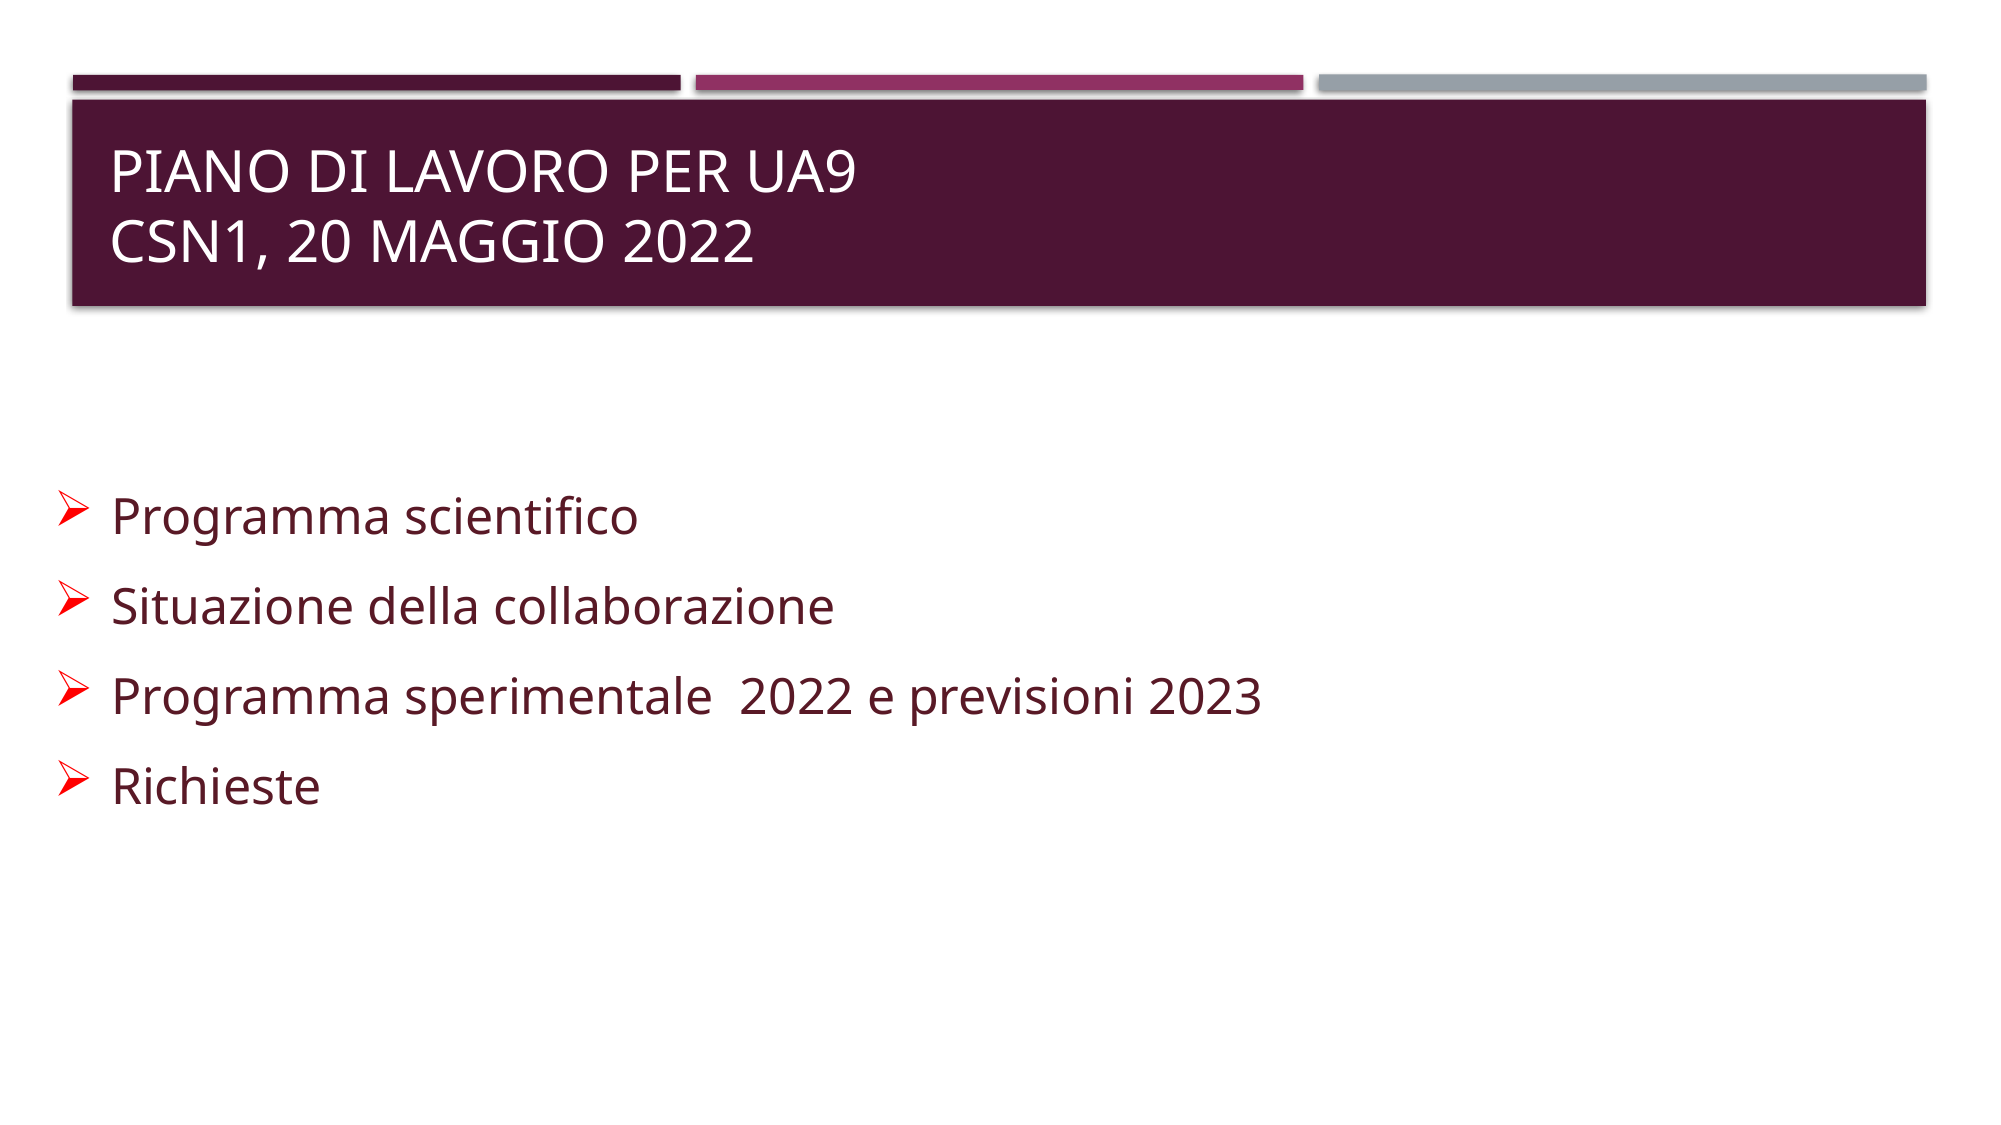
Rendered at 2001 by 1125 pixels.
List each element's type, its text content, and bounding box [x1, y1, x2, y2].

title Piano di lavoro per UA9 CSN1, 20 Maggio 2022 [94, 119, 1904, 282]
text_box Programma scientifico Situazione della collaborazione Programma sperimentale 2022 e previsioni 2023 Richieste [39, 446, 1278, 912]
